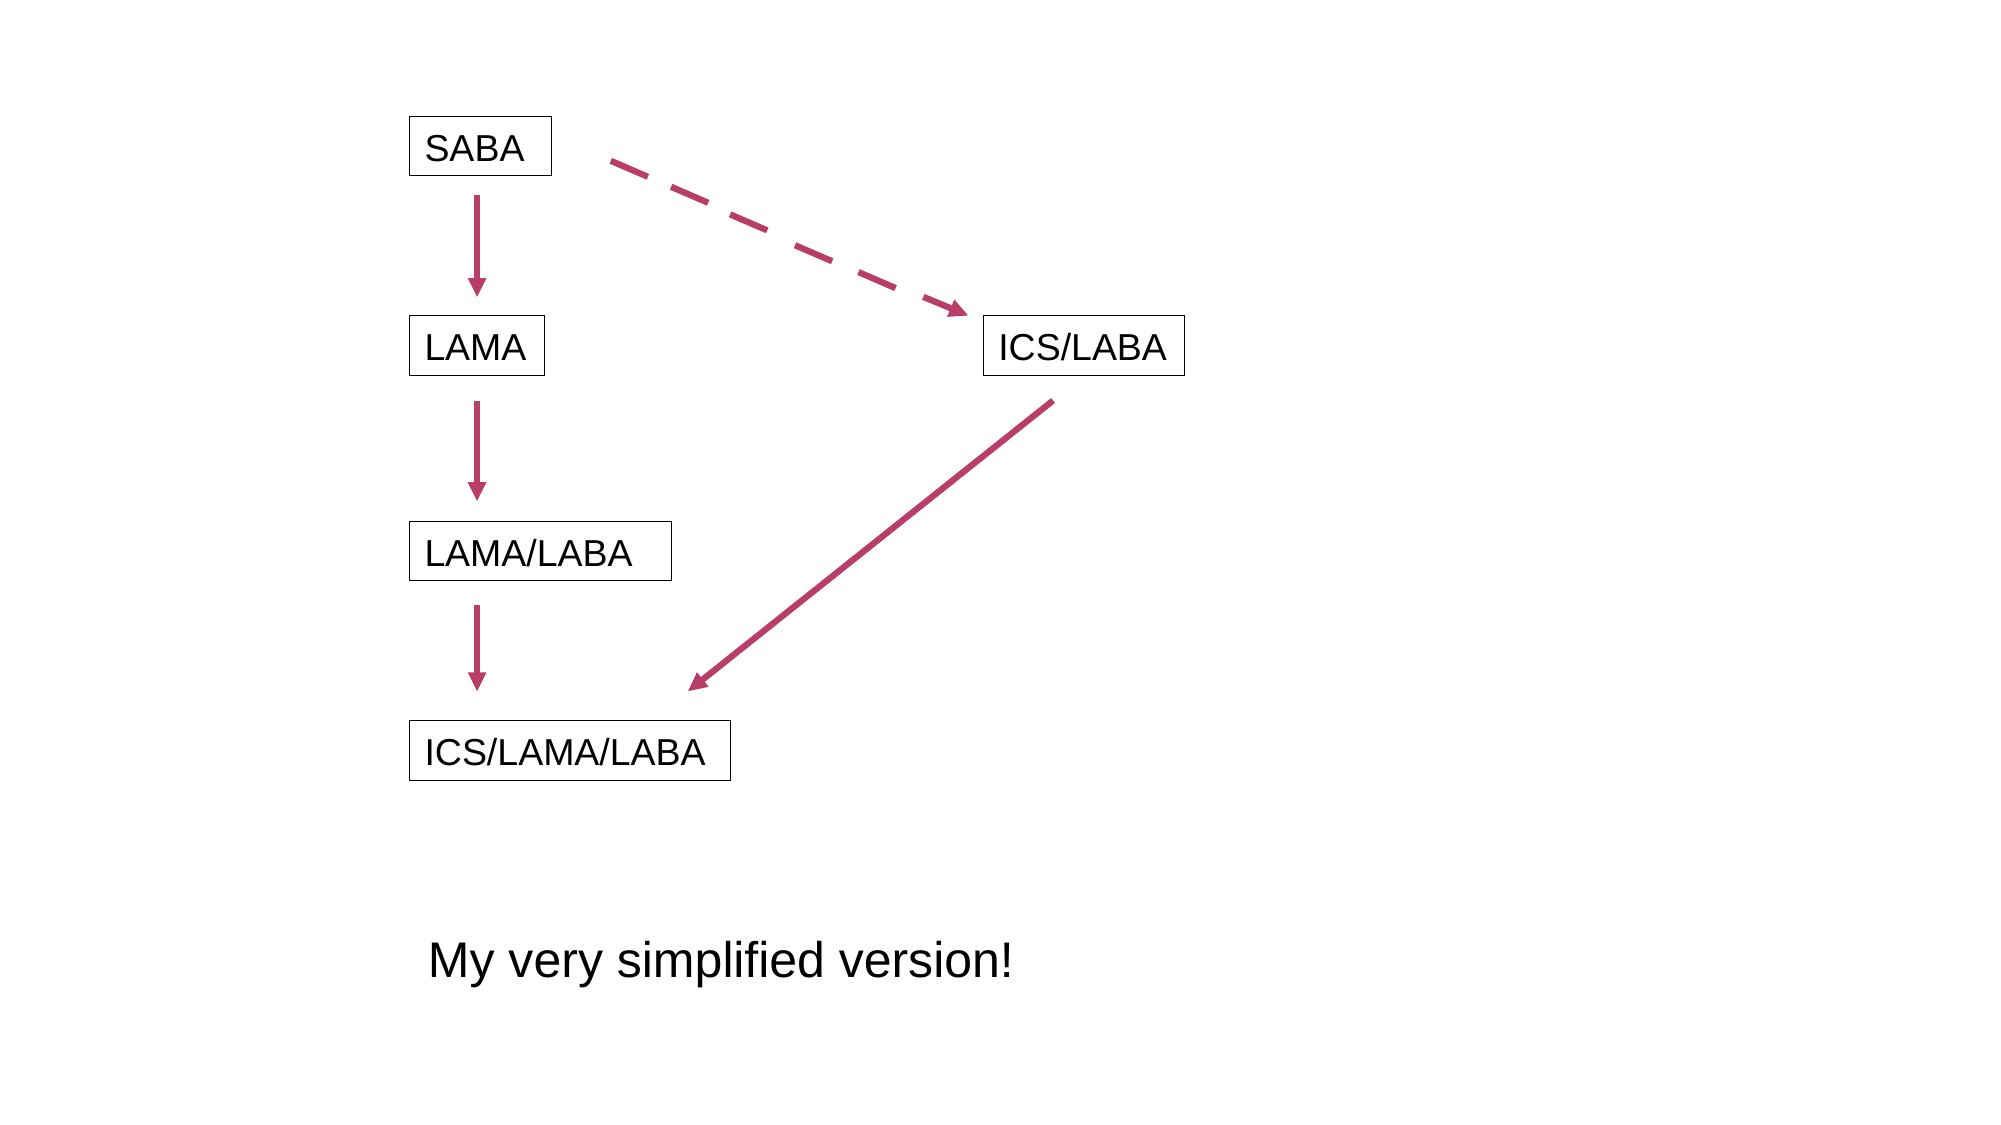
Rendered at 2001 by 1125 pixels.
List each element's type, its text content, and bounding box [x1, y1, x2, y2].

text_box ICS/LAMA/LABA [409, 720, 731, 781]
text_box LAMA/LABA [409, 521, 672, 581]
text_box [730, 214, 768, 231]
text_box ICS/LABA [983, 315, 1185, 376]
text_box SABA [409, 116, 552, 176]
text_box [688, 400, 1054, 692]
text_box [671, 186, 709, 203]
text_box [795, 245, 833, 262]
text_box LAMA [409, 315, 545, 376]
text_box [610, 160, 648, 177]
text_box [858, 272, 896, 289]
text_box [923, 296, 969, 316]
text_box My very simplified version! [413, 920, 1030, 995]
